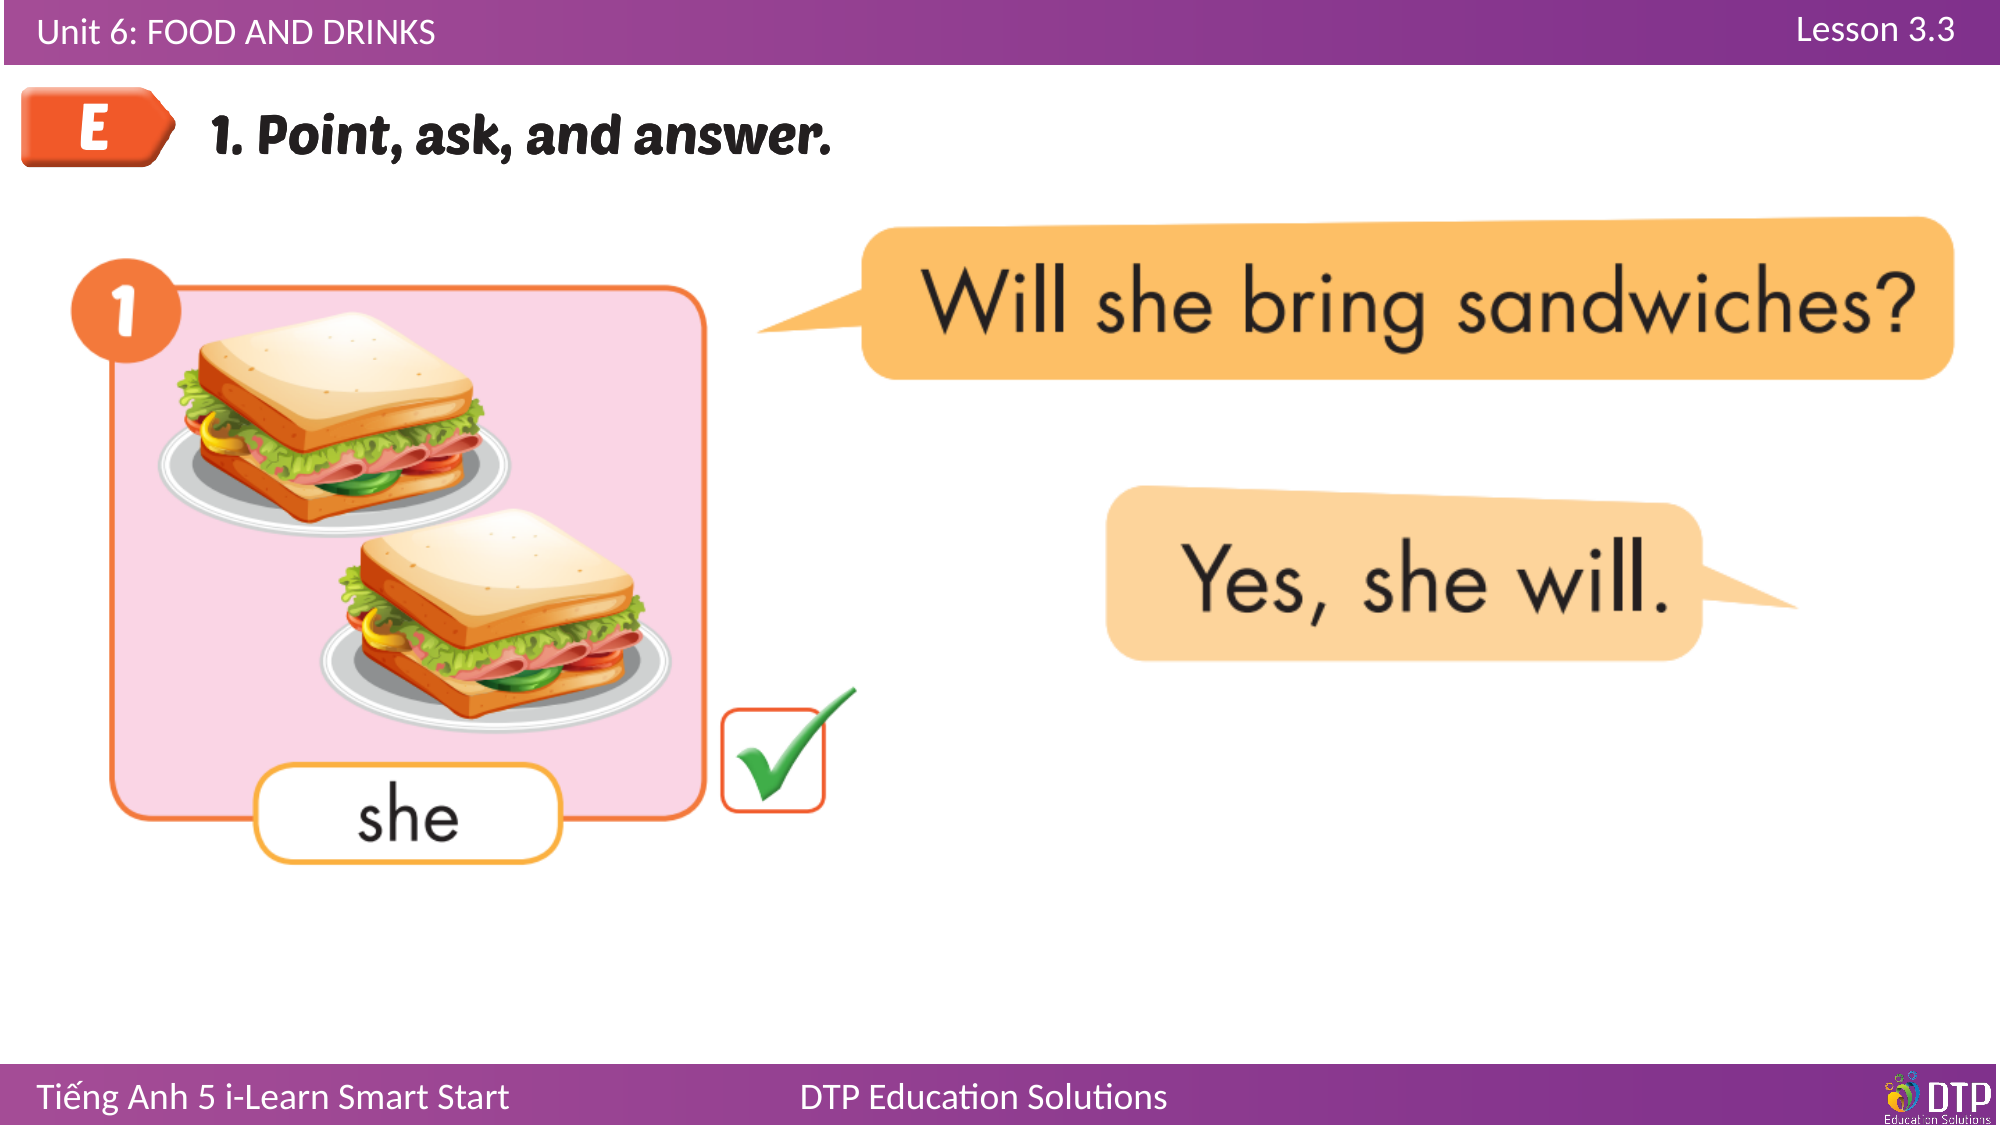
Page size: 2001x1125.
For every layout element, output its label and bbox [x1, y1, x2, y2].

picture [33, 191, 2000, 872]
picture [4, 0, 2000, 65]
picture [0, 1064, 1996, 1125]
picture [0, 71, 840, 190]
